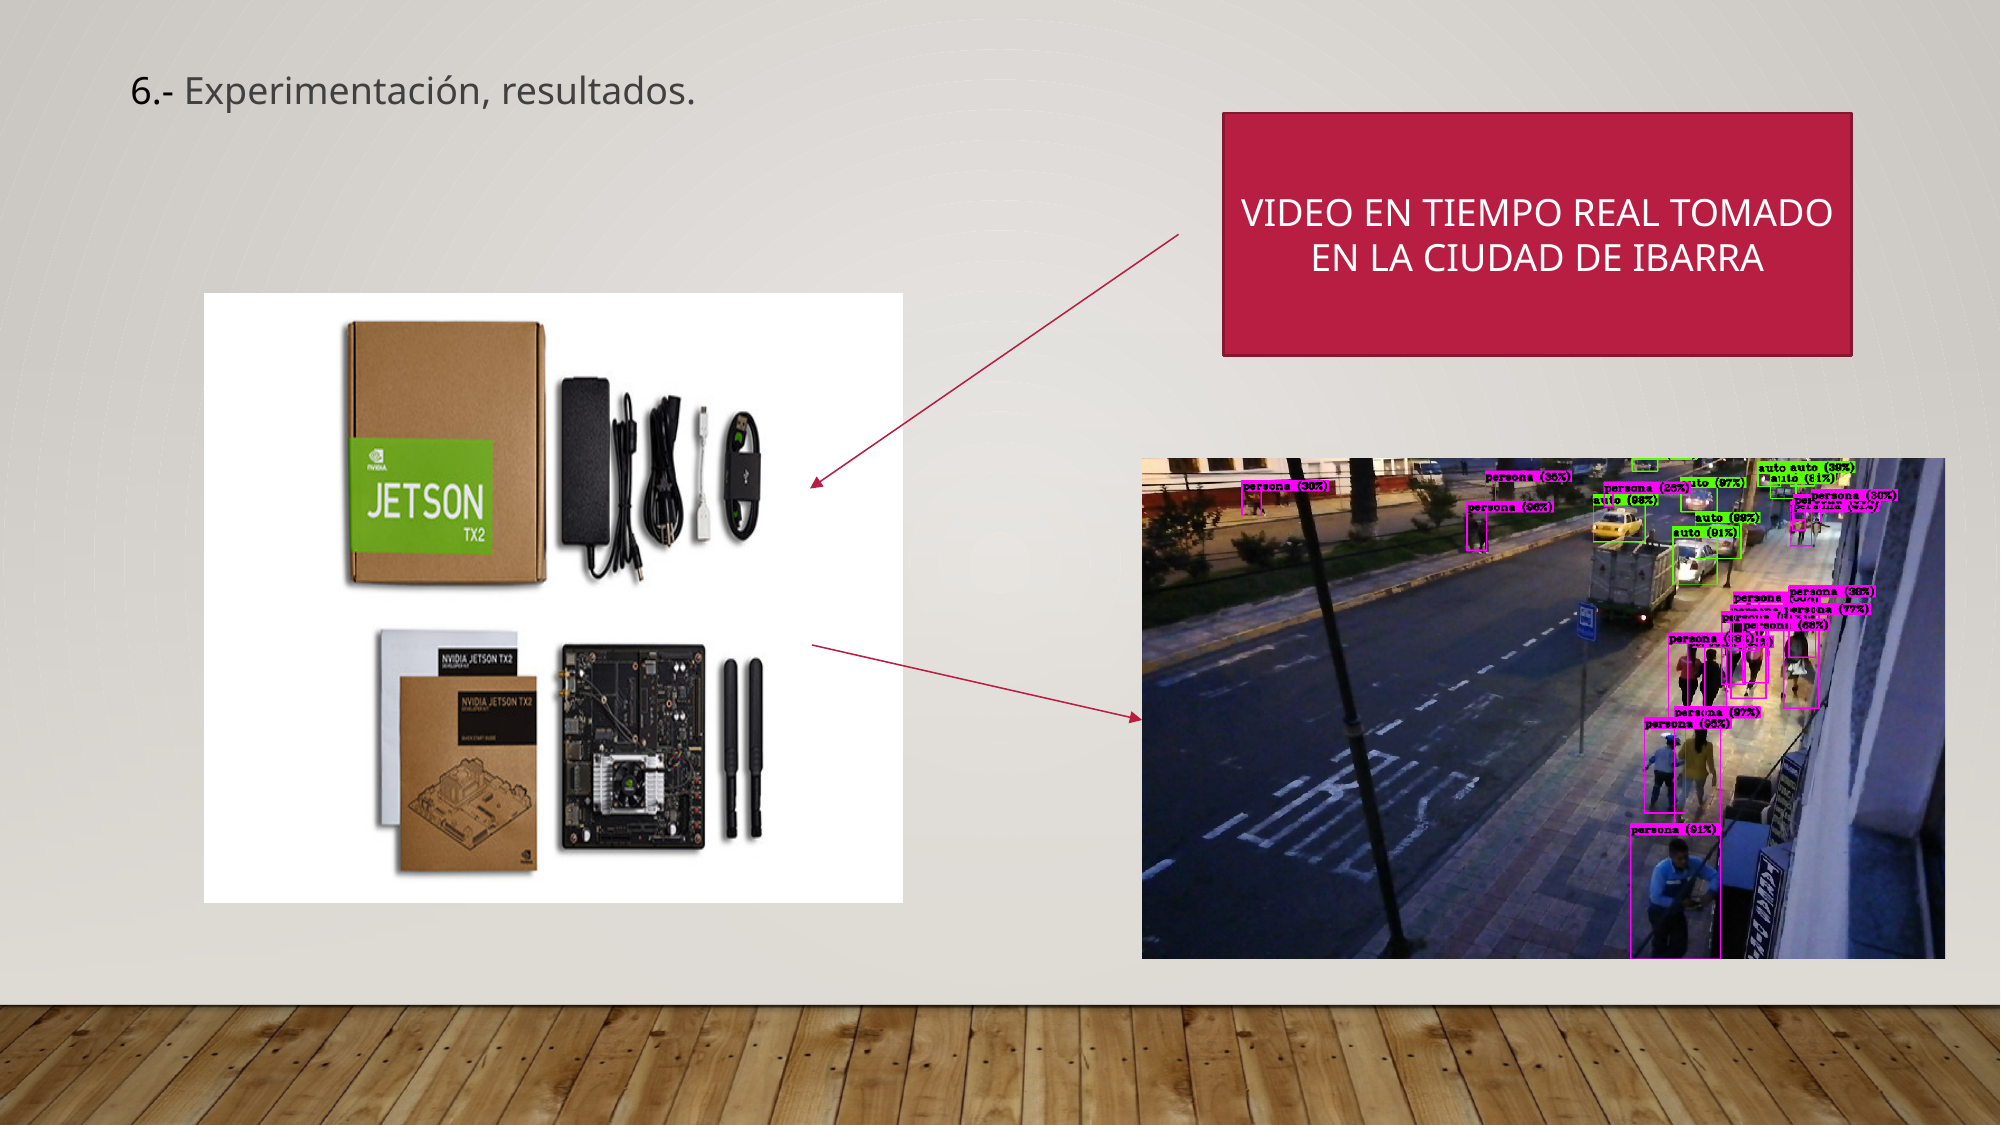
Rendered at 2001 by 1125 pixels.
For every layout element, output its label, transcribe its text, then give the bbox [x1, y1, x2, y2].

text_box VIDEO EN TIEMPO REAL TOMADO EN LA CIUDAD DE IBARRA [1222, 112, 1853, 357]
picture [0, 1005, 2000, 1125]
text_box 6.- Experimentación, resultados. [115, 59, 1059, 165]
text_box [809, 234, 1179, 489]
picture [204, 293, 903, 903]
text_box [811, 644, 1141, 721]
picture [1141, 457, 1946, 959]
